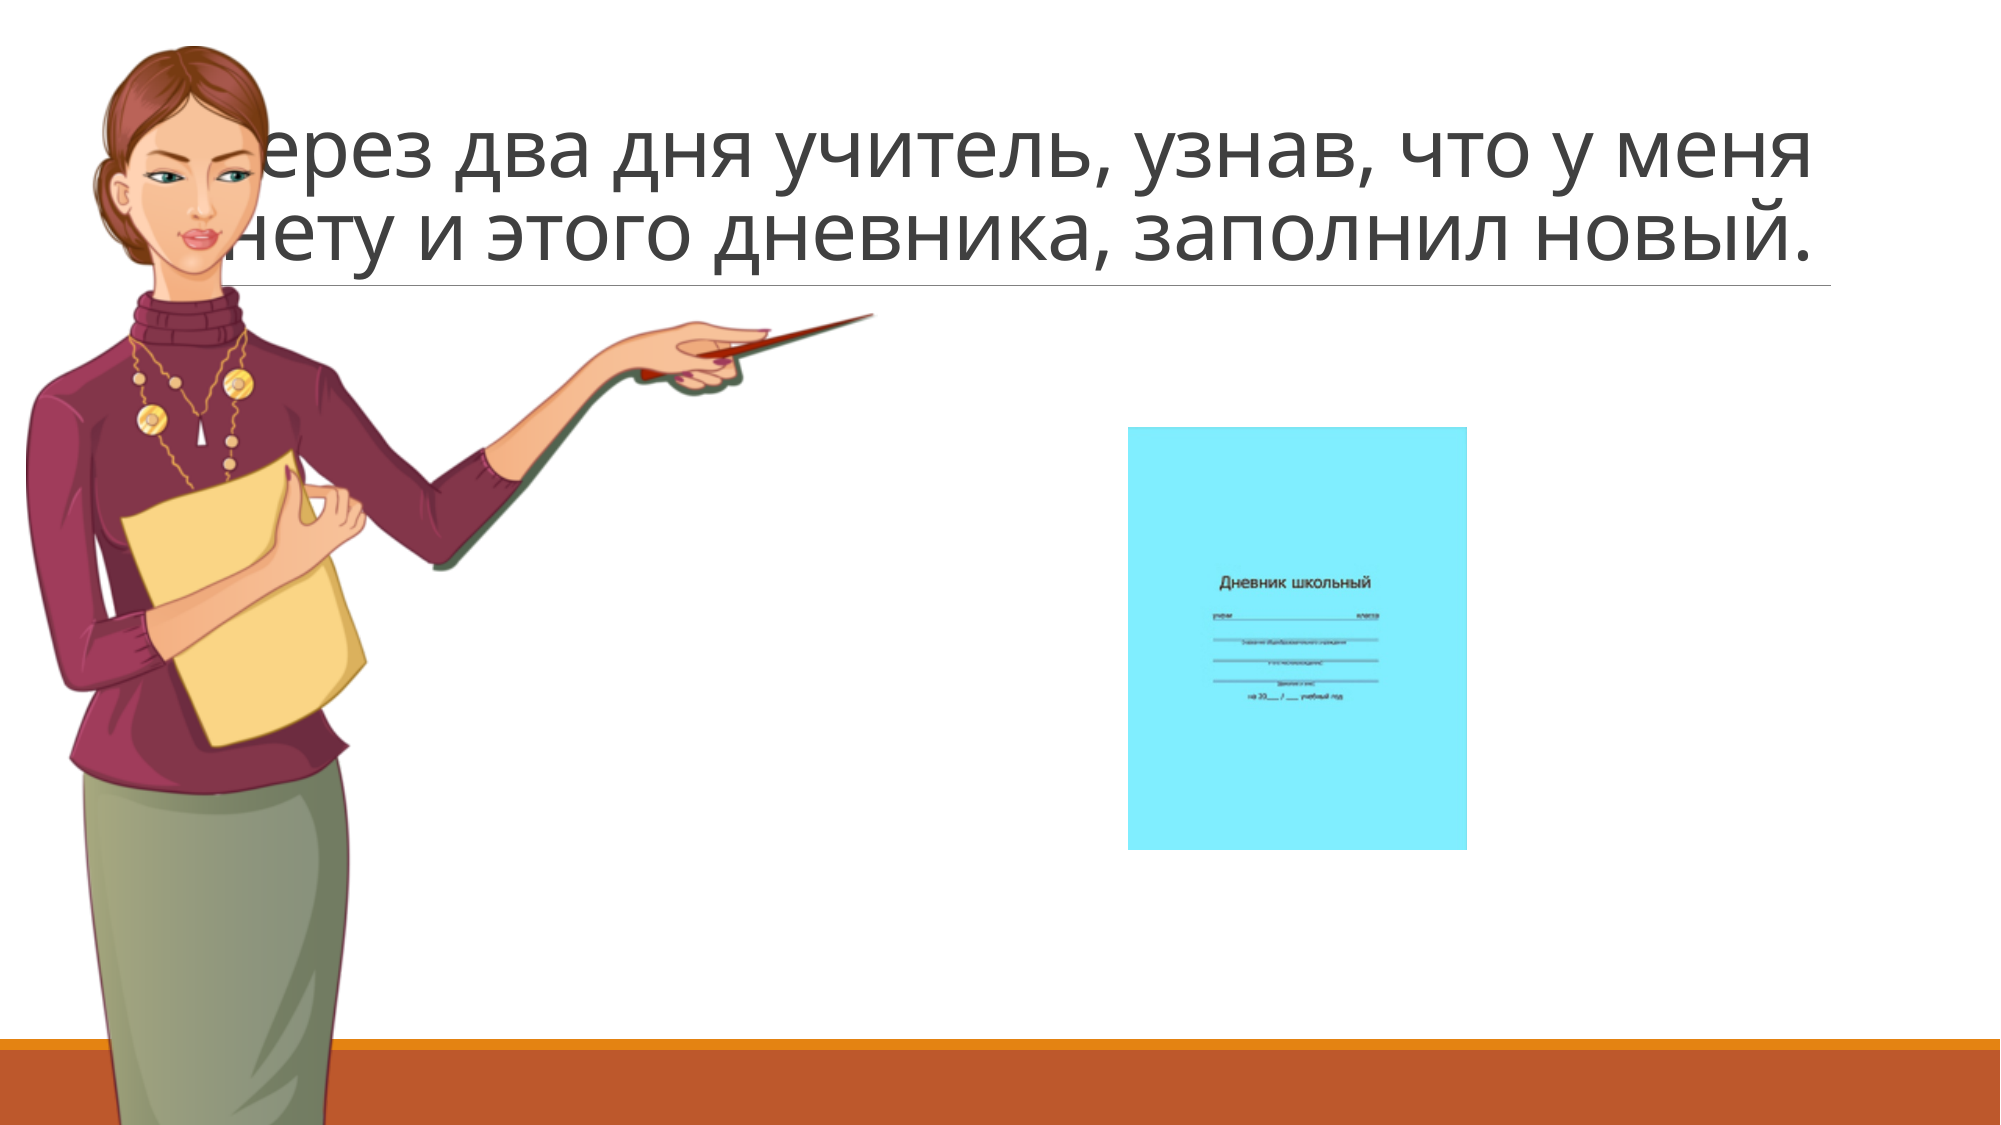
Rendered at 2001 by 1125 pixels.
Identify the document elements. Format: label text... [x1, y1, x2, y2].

picture [1128, 427, 1467, 851]
title Через два дня учитель, узнав, что у меня нету и этого дневника, заполнил новый. [886, 47, 1830, 285]
picture [25, 46, 879, 1125]
